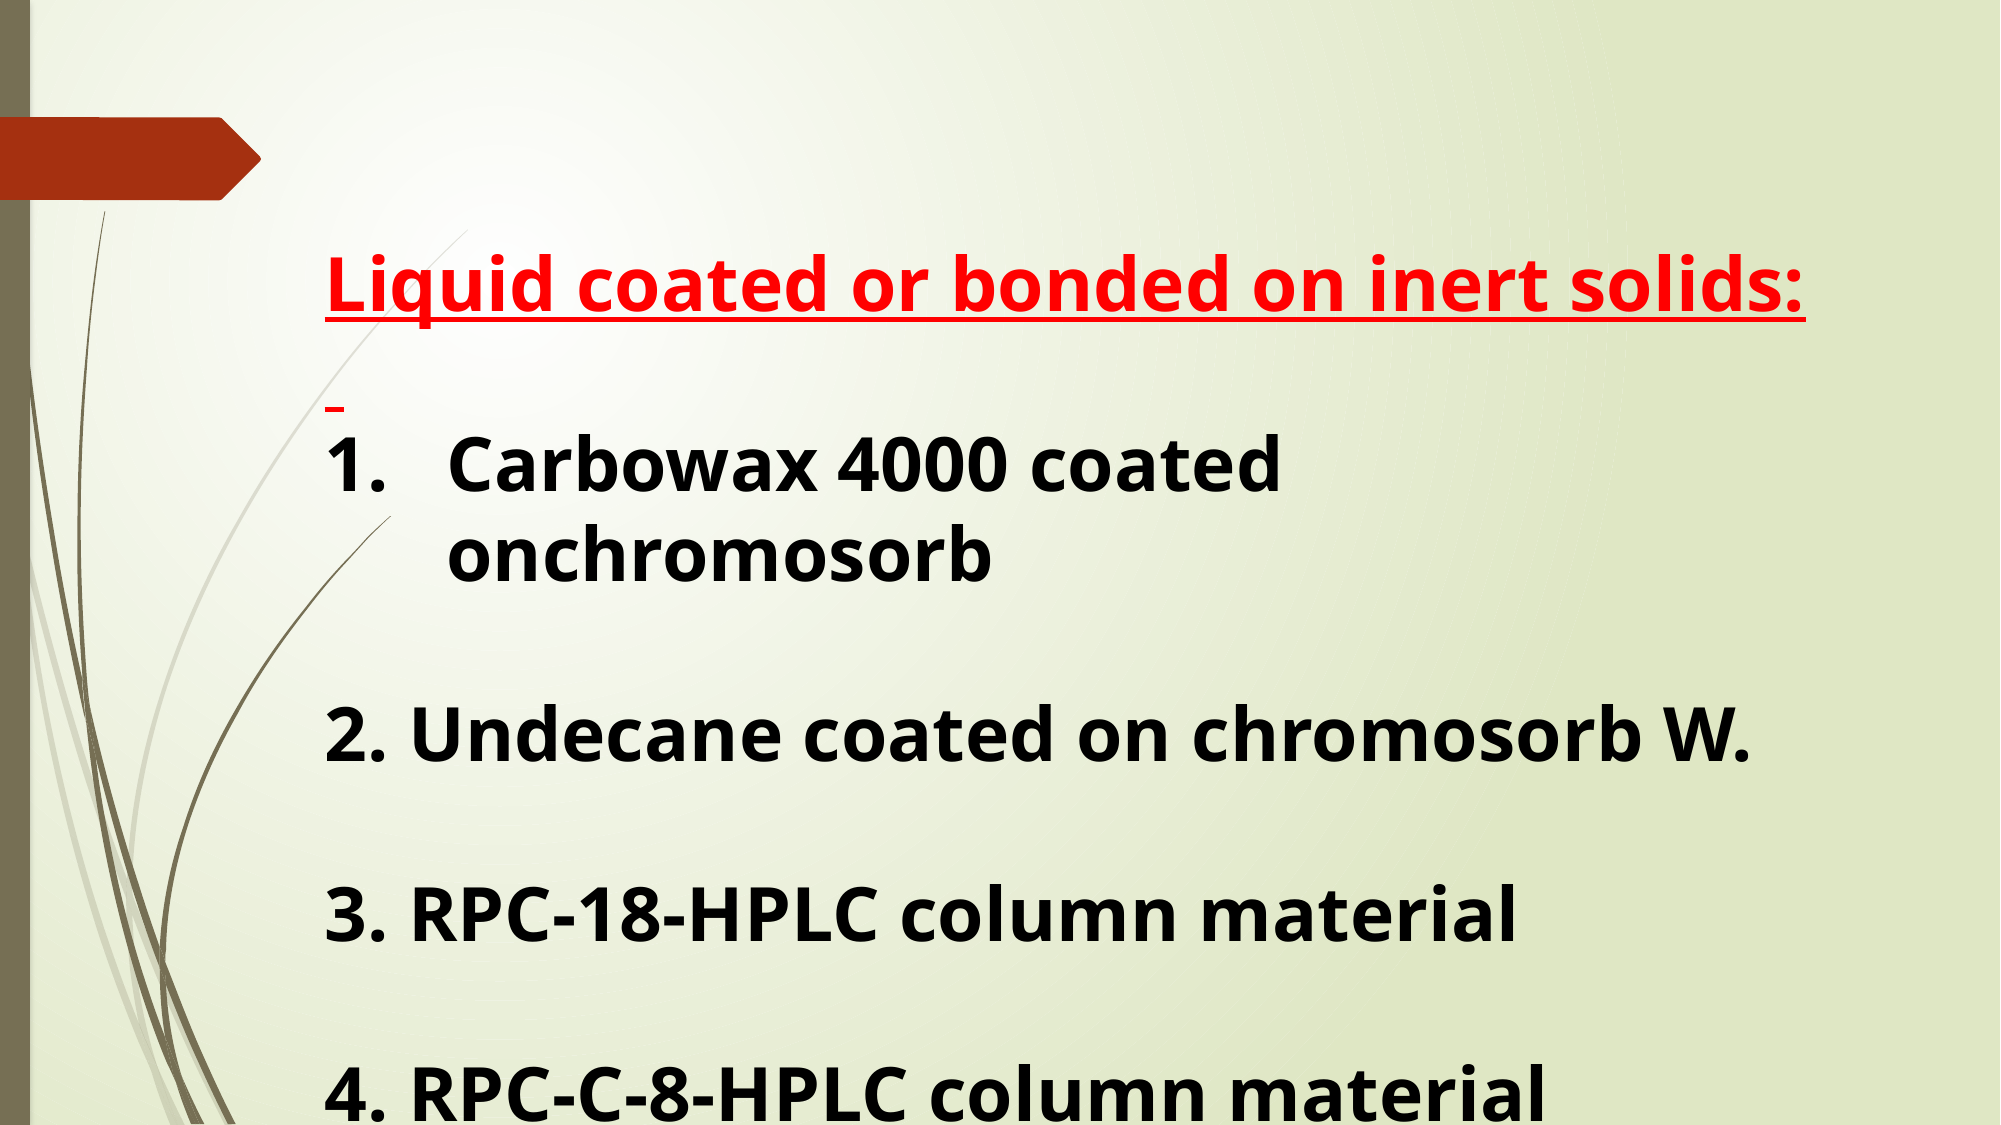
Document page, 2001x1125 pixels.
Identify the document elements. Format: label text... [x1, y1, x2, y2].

text_box Liquid coated or bonded on inert solids: Carbowax 4000 coated onchromosorb 2. Undecane coated on chromosorb W. 3. RPC-18-HPLC column material 4. RPC-C-8-HPLC column material [309, 228, 1842, 1125]
